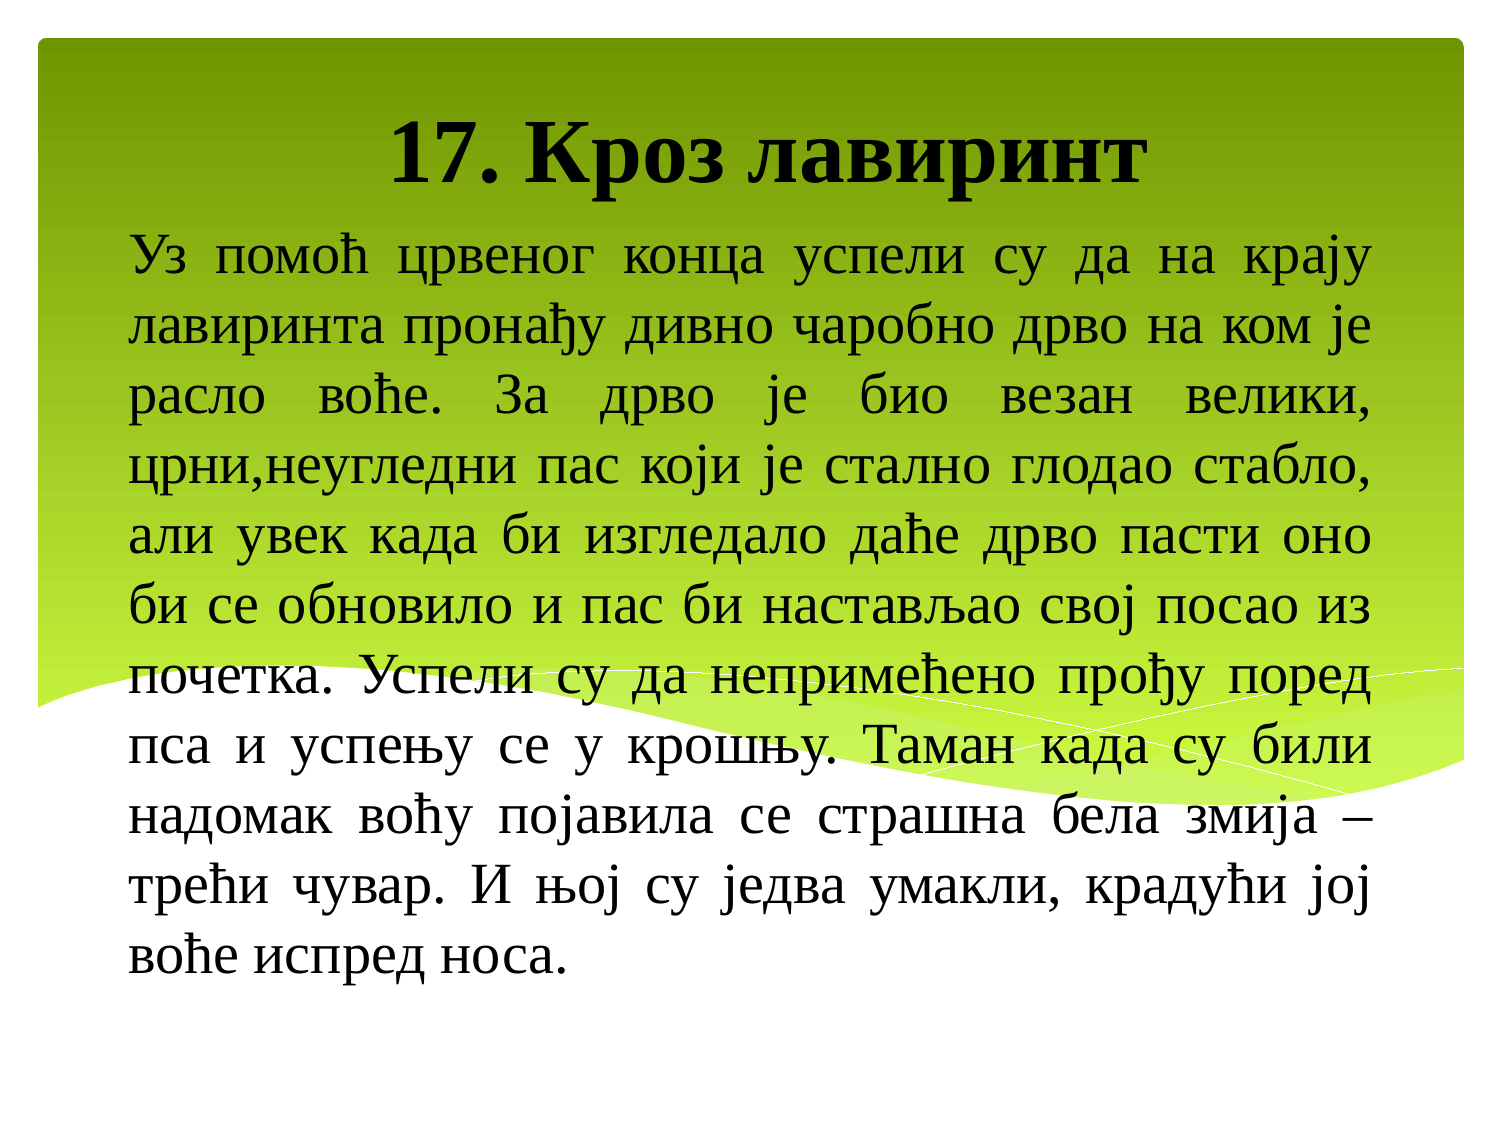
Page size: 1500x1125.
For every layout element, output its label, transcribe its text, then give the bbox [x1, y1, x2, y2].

title Уз помоћ црвеног конца успели су да на крају лавиринта пронађу дивно чаробно дрво на ком је расло воће. За дрво је био везан велики, црни,неугледни пас који је стално глодао стабло, али увек када би изгледало даће дрво пасти оно би се обновило и пас би настављао свој посао из почетка. Успели су да непримећено прођу поред пса и успењу се у крошњу. Таман када су били надомак воћу појавила се страшна бела змија – трећи чувар. И њој су једва умакли, крадући јој воће испред носа. [113, 208, 1389, 1012]
list 17. Кроз лавиринт [242, 54, 1295, 209]
